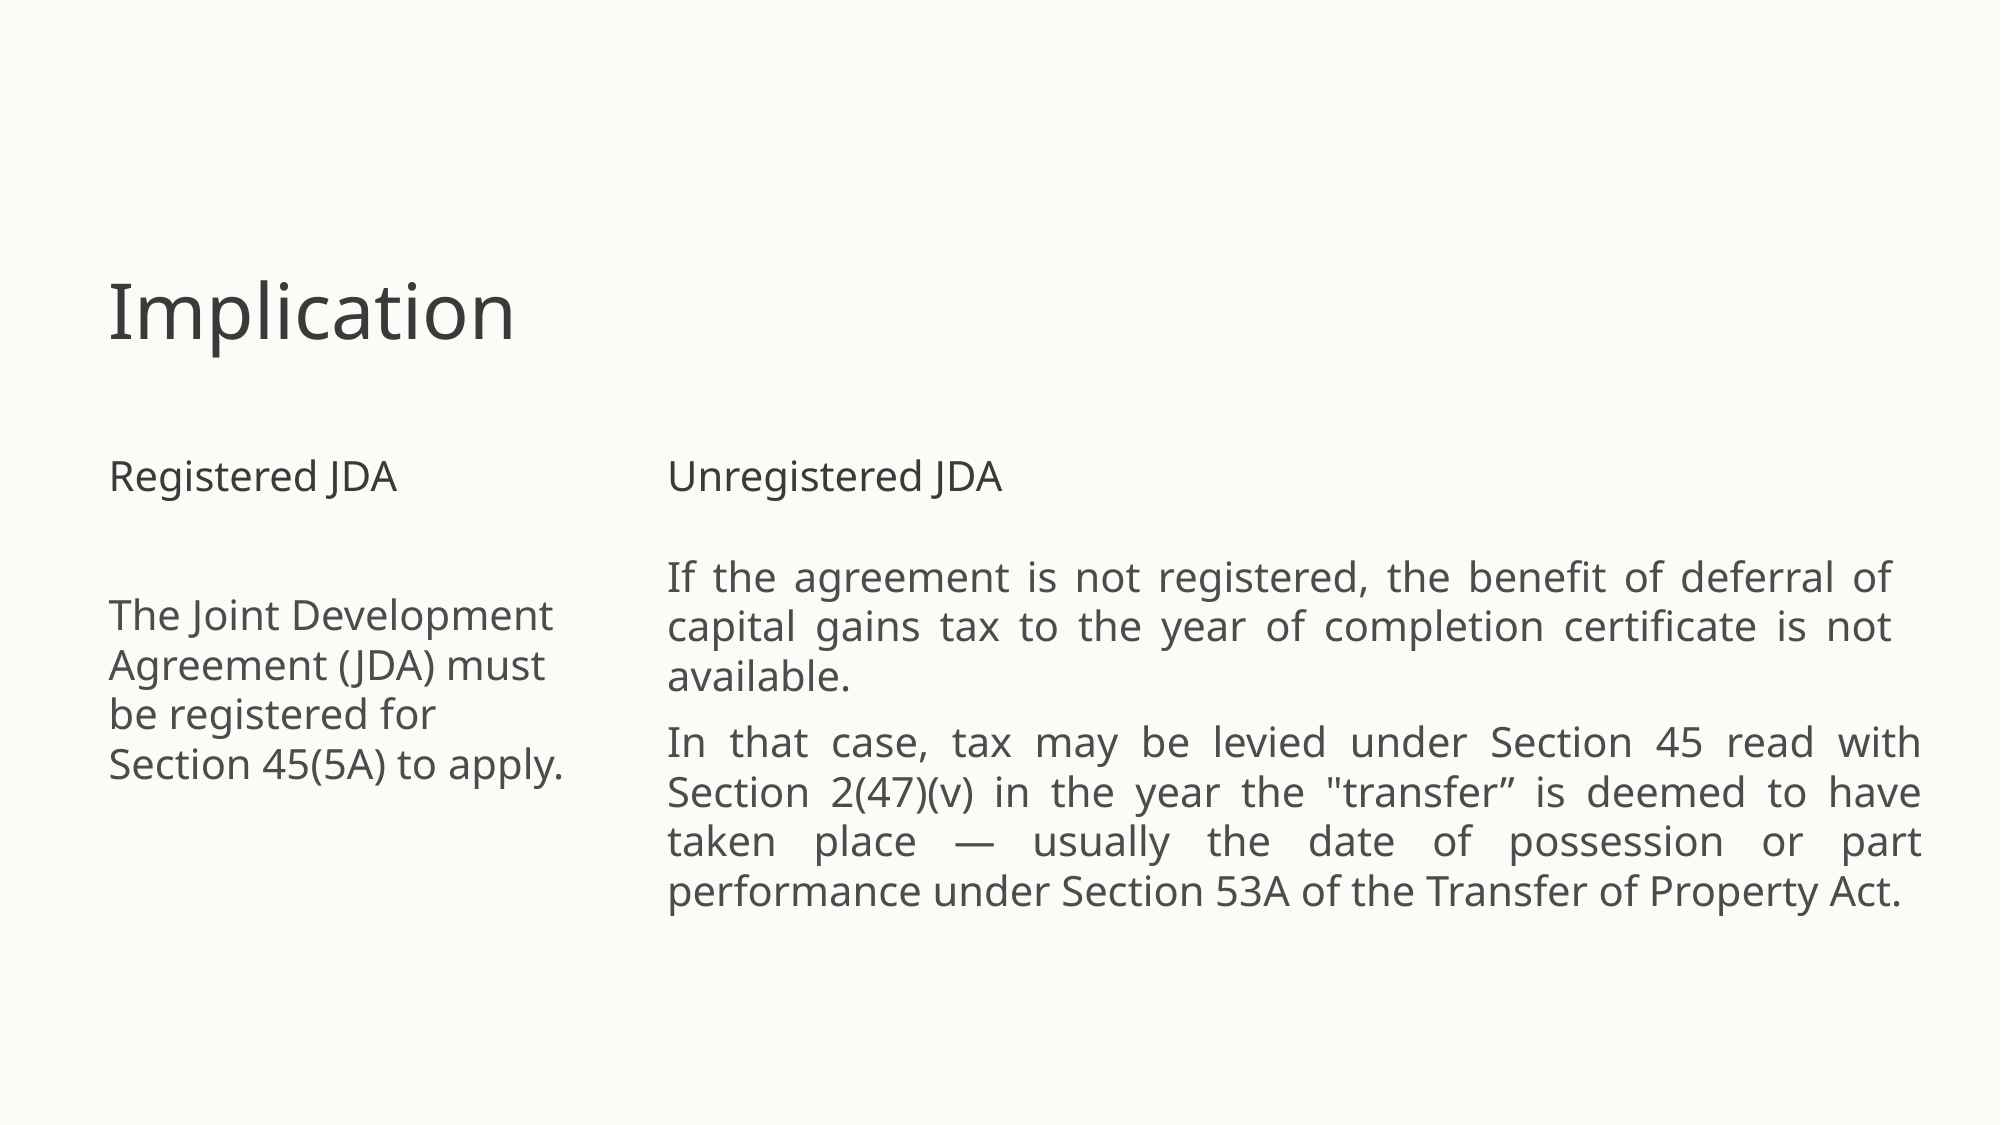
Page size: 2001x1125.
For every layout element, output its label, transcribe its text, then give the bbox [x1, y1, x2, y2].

text_box Registered JDA [108, 451, 497, 501]
text_box In that case, tax may be levied under Section 45 read with Section 2(47)(v) in the year the "transfer” is deemed to have taken place — usually the date of possession or part performance under Section 53A of the Transfer of Property Act. [667, 716, 1923, 1013]
text_box Implication [108, 258, 884, 356]
text_box If the agreement is not registered, the benefit of deferral of capital gains tax to the year of completion certificate is not available. [667, 551, 1893, 650]
text_box The Joint Development Agreement (JDA) must be registered for Section 45(5A) to apply. [108, 589, 591, 932]
text_box Unregistered JDA [667, 451, 1055, 501]
